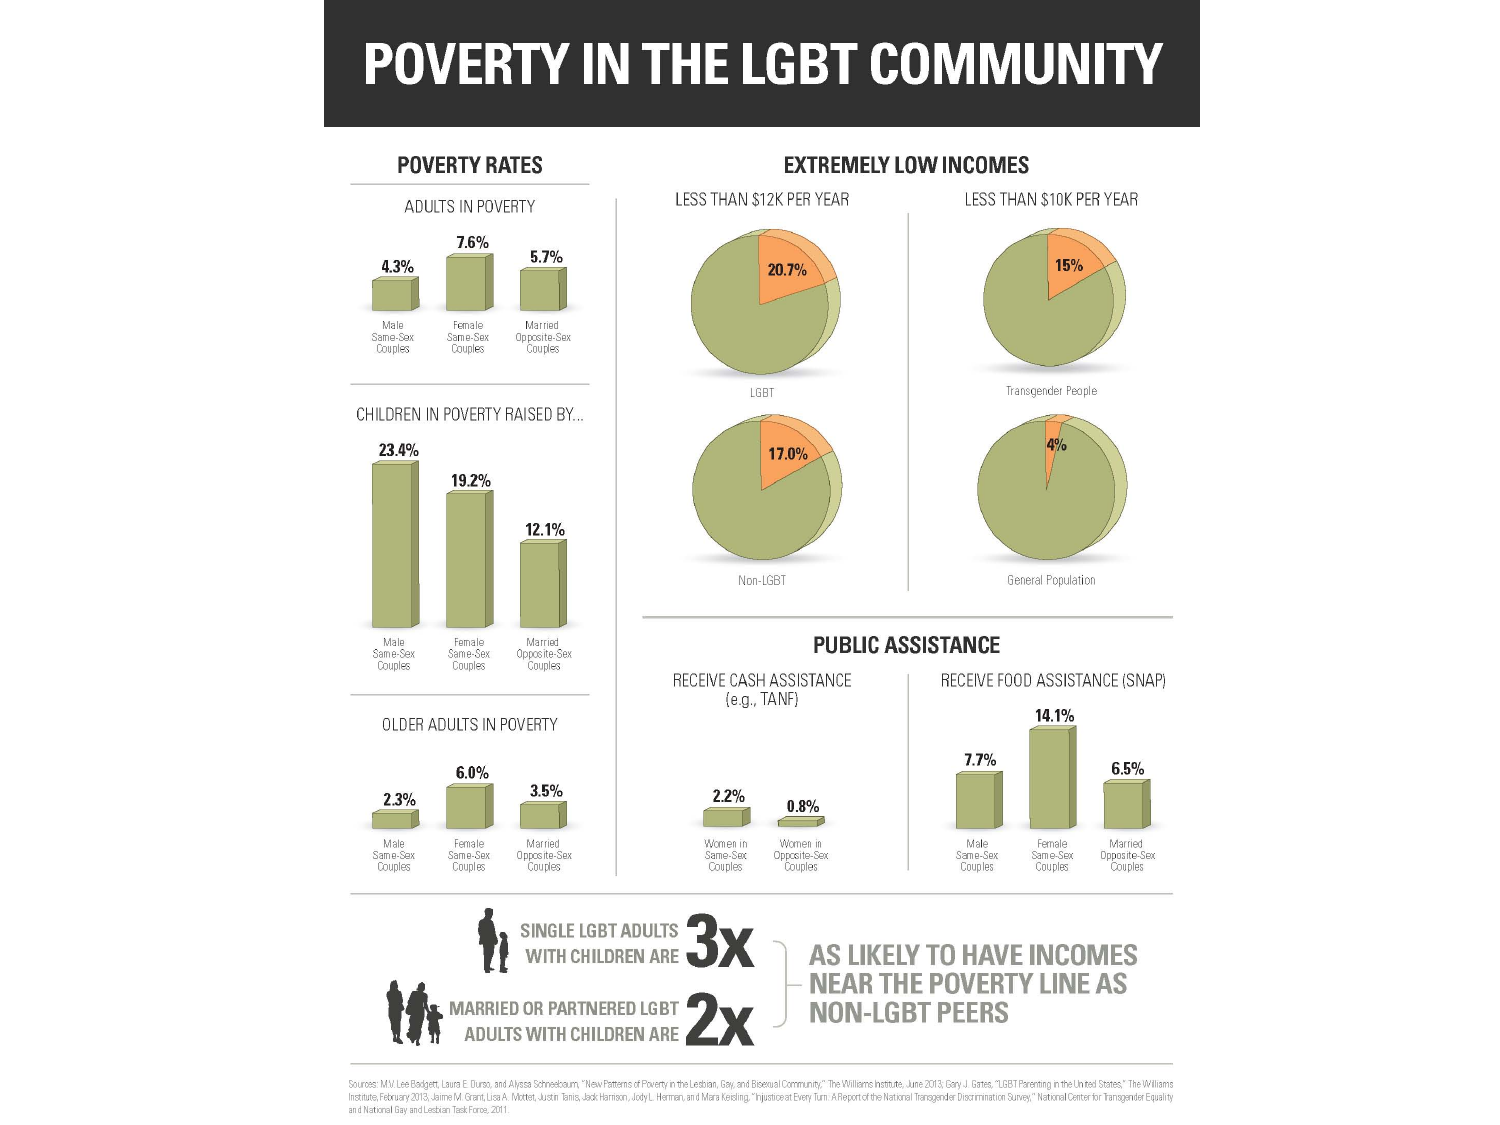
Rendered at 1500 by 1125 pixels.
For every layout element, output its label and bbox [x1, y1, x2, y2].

picture [324, 0, 1201, 1125]
